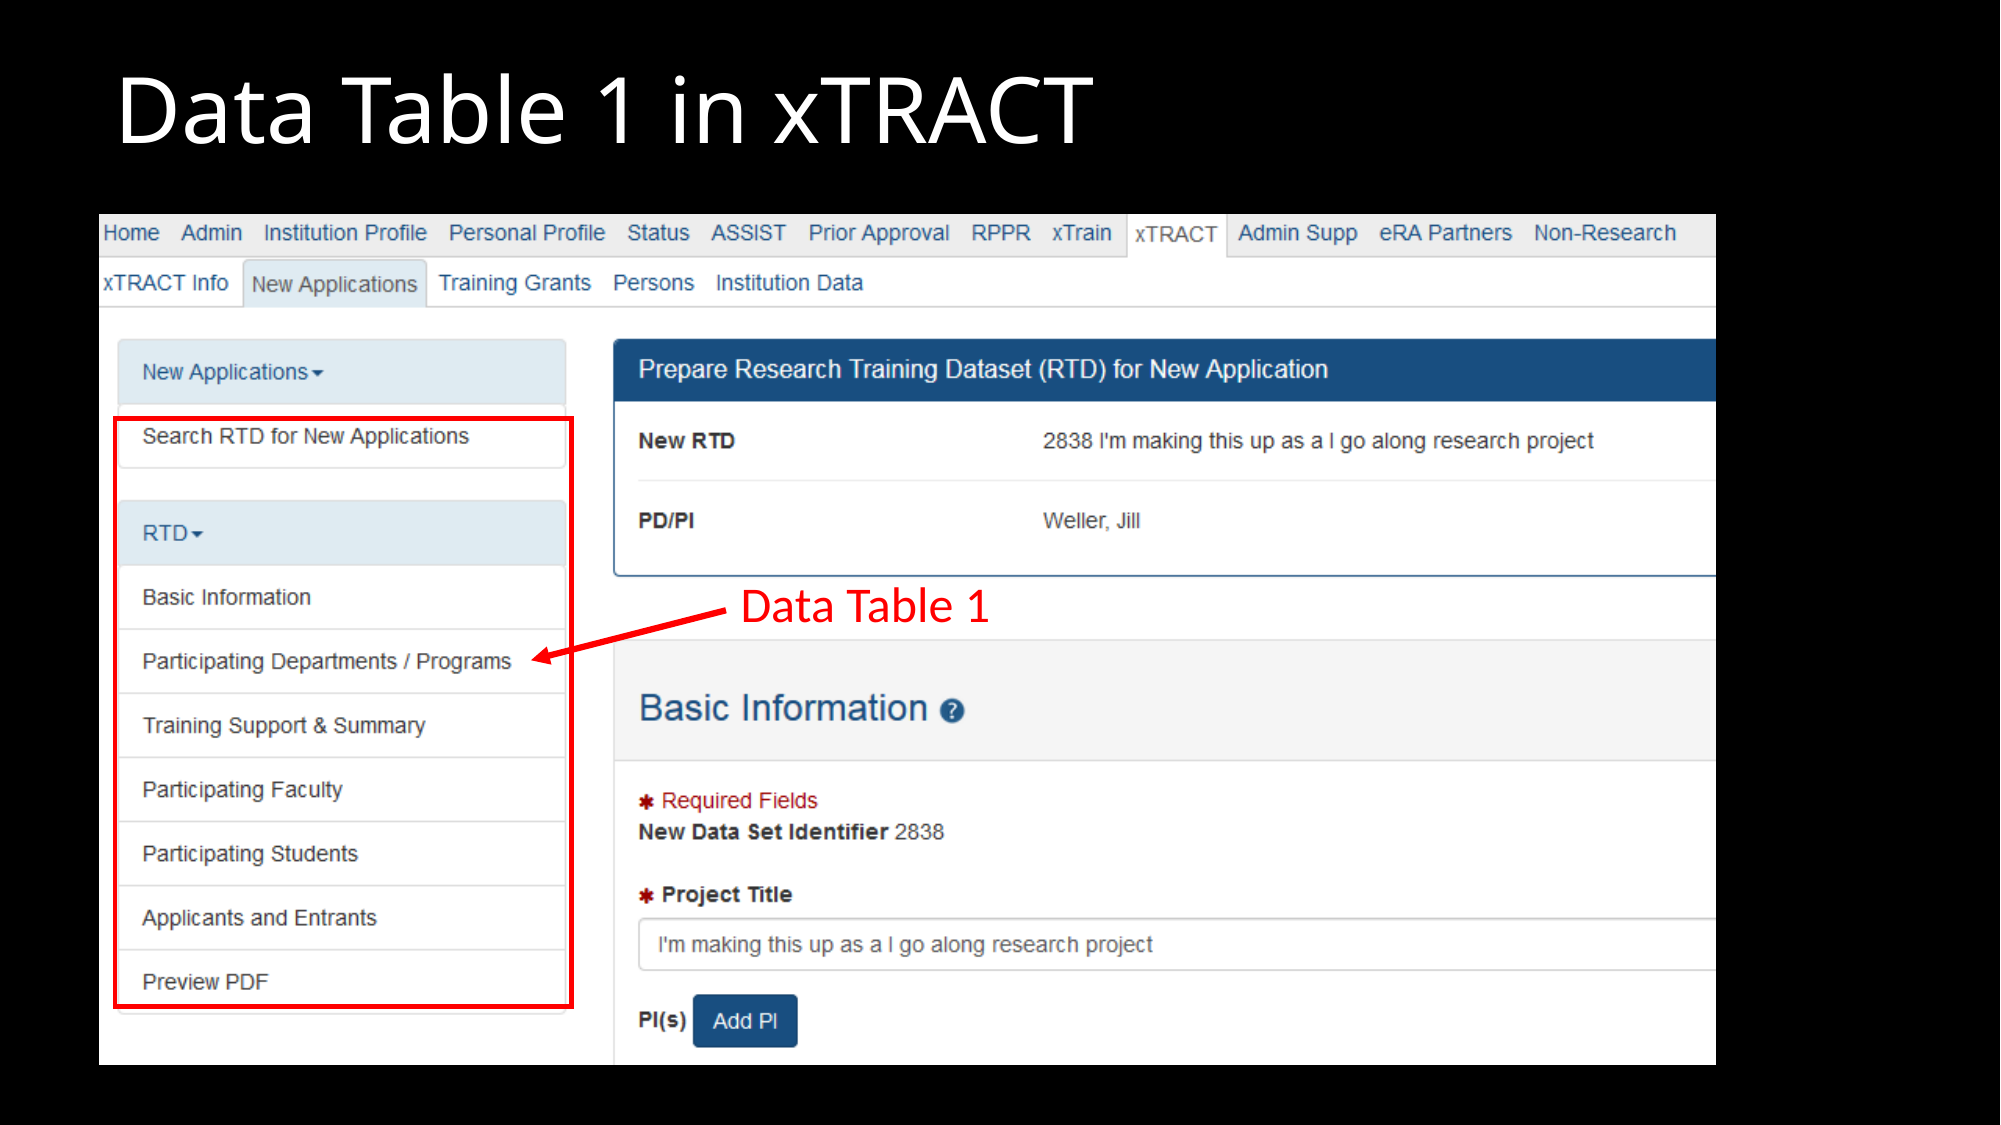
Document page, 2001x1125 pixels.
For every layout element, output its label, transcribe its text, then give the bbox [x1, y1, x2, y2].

picture [99, 214, 1716, 1065]
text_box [530, 610, 726, 661]
title Data Table 1 in xTRACT [99, 33, 1900, 196]
